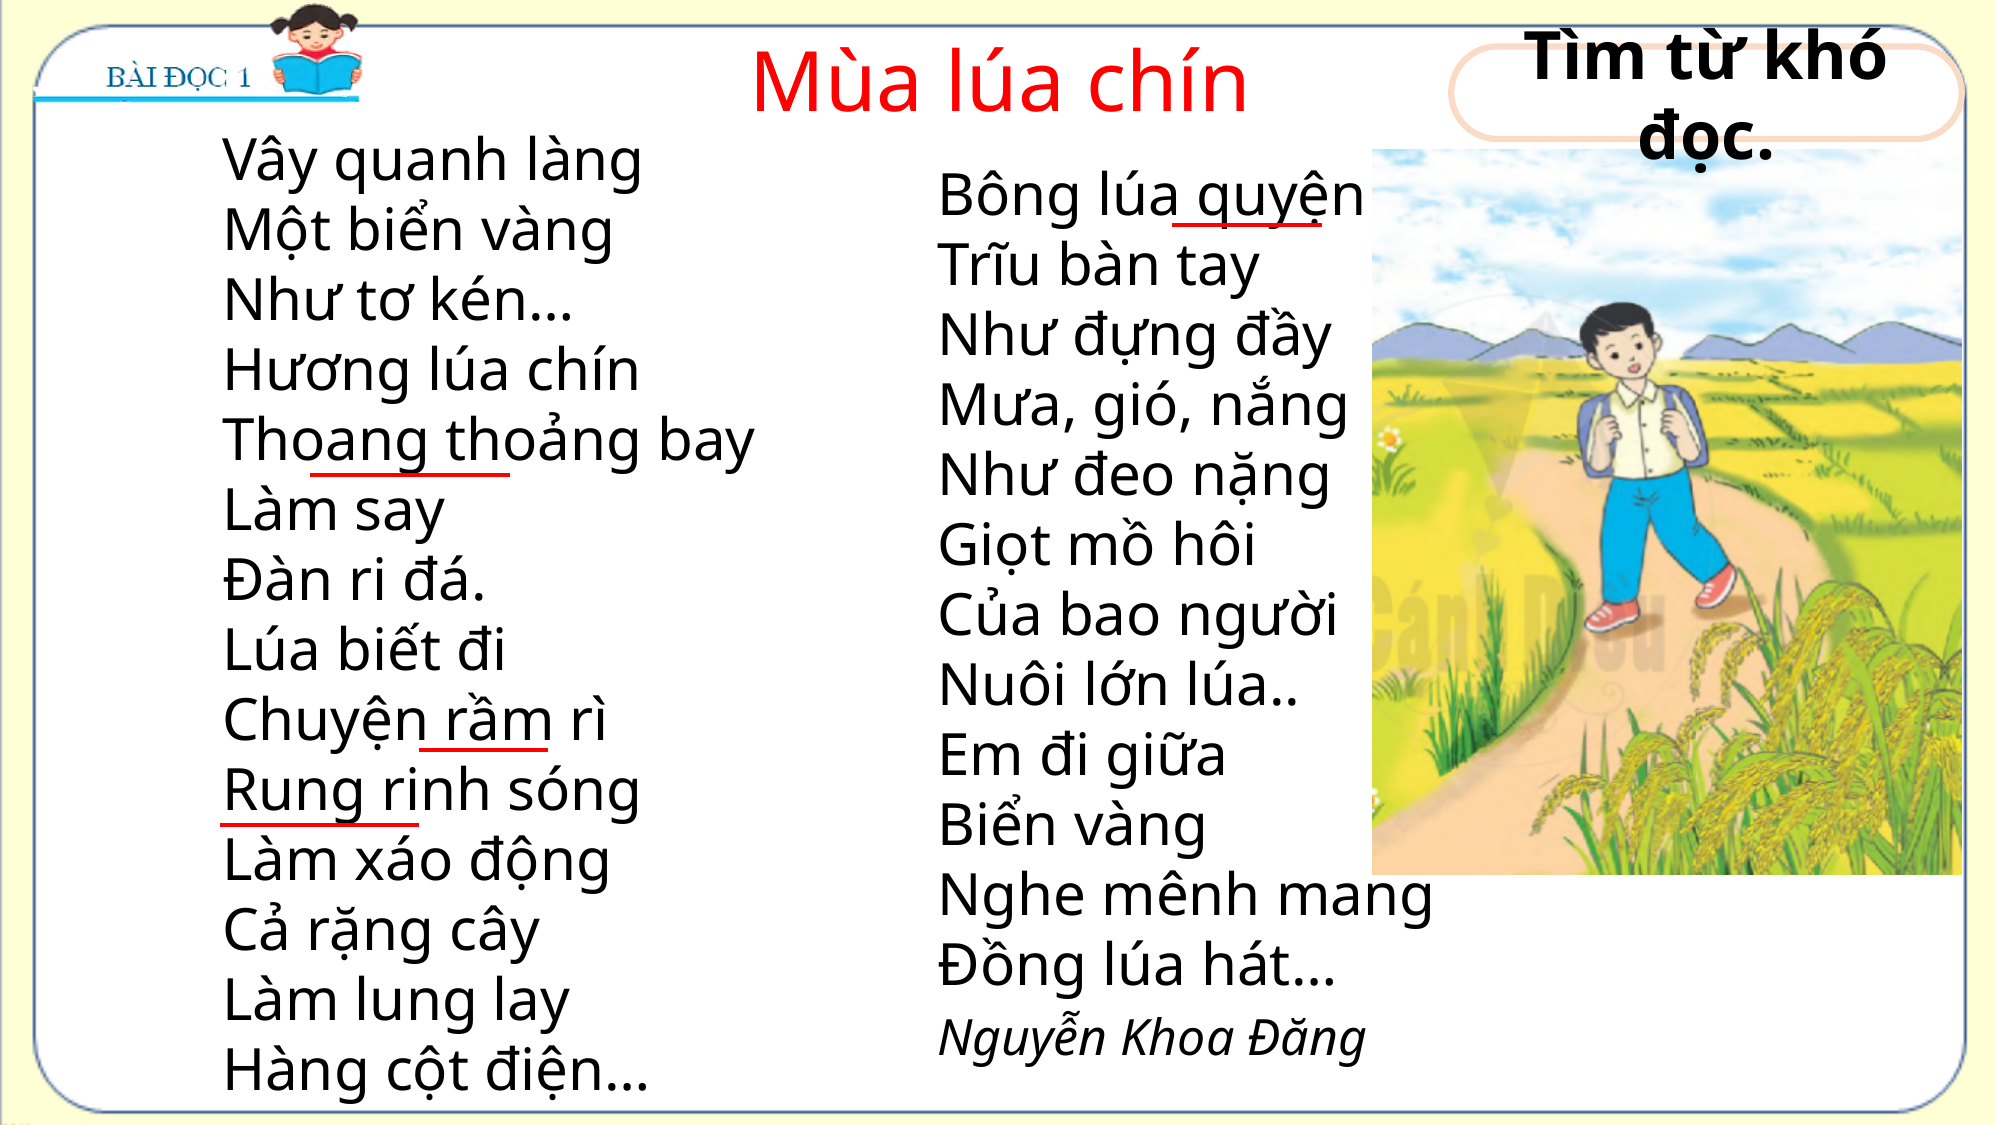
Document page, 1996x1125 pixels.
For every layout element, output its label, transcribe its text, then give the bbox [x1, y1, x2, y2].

picture [0, 0, 1996, 1125]
text_box Tìm từ khó đọc. [1450, 45, 1963, 141]
text_box Mùa lúa chín [581, 20, 1420, 136]
text_box Vây quanh làng Một biển vàng Như tơ kén… Hương lúa chín Thoang thoảng bay Làm say Đàn ri đá. Lúa biết đi Chuyện rầm rì Rung rinh sóng Làm xáo động Cả rặng cây Làm lung lay Hàng cột điện… [207, 114, 774, 1110]
text_box Bông lúa quyện Trĩu bàn tay Như đựng đầy Mưa, gió, nắng Như đeo nặng Giọt mồ hôi Của bao người Nuôi lớn lúa.. Em đi giữa Biển vàng Nghe mênh mang Đồng lúa hát… Nguyễn Khoa Đăng [922, 149, 1537, 1075]
